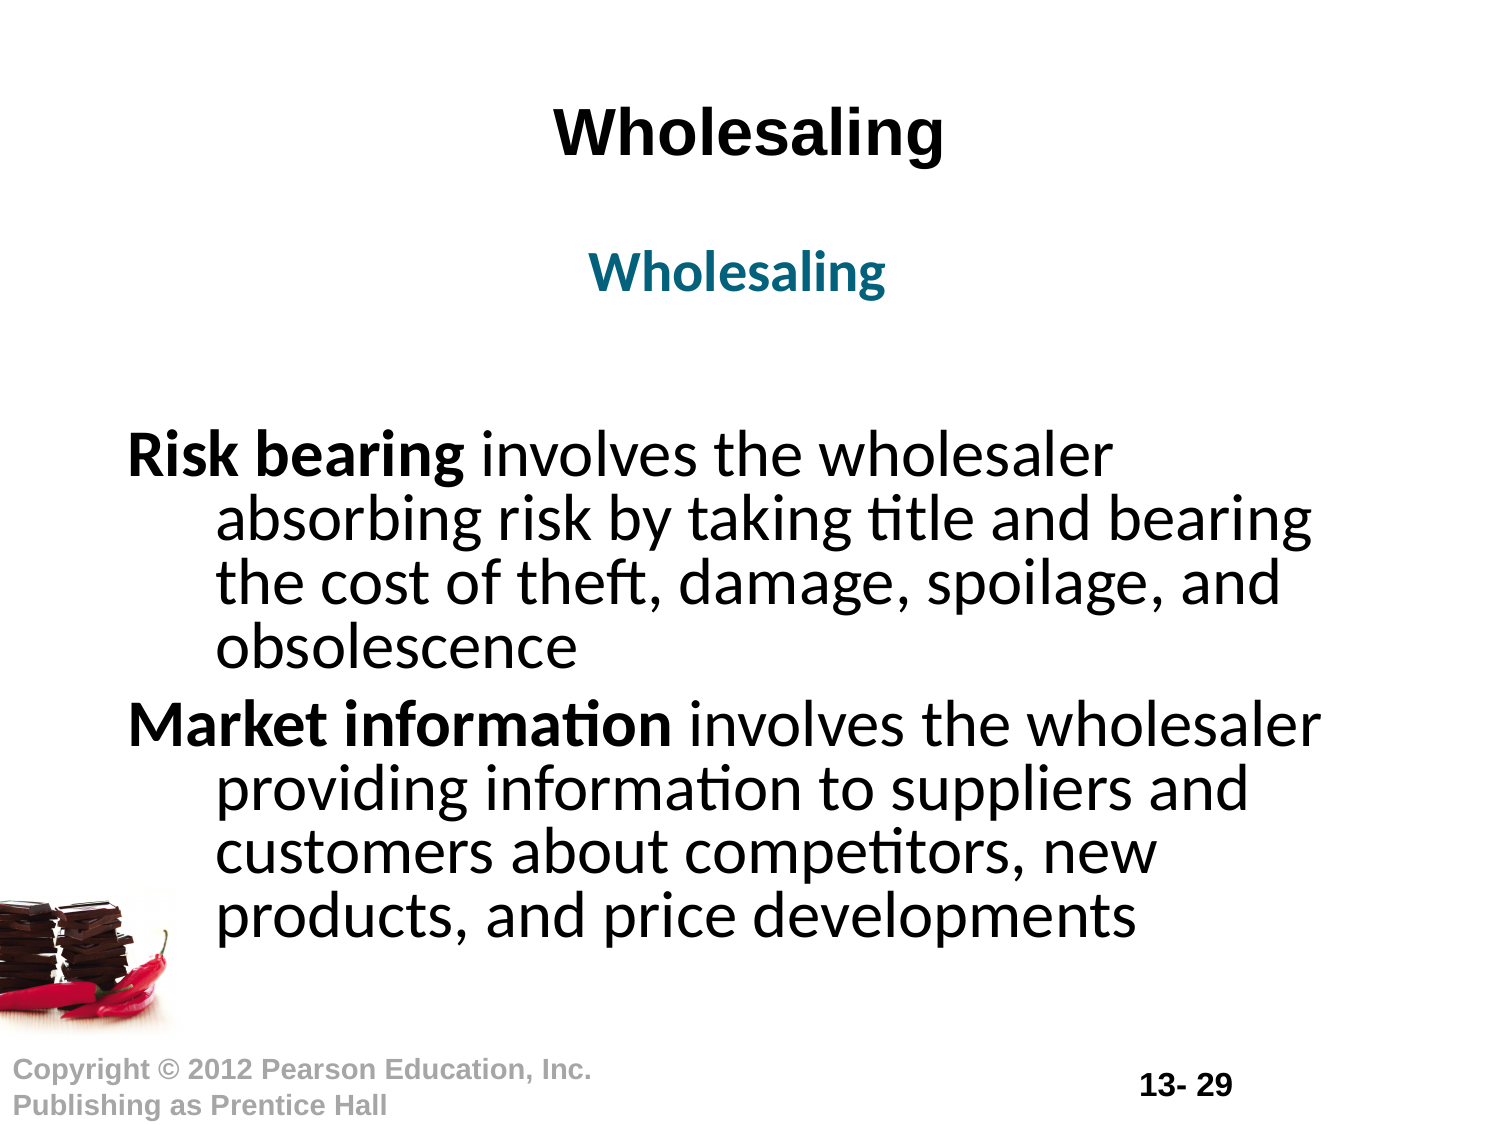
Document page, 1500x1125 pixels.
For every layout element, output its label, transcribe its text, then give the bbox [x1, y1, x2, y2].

list Risk bearing involves the wholesaler absorbing risk by taking title and bearing the cost of theft, damage, spoilage, and obsolescence Market information involves the wholesaler providing information to suppliers and customers about competitors, new products, and price developments [112, 324, 1388, 1001]
list Wholesaling [149, 237, 1326, 301]
picture [0, 887, 183, 1039]
title Wholesaling [112, 37, 1388, 226]
